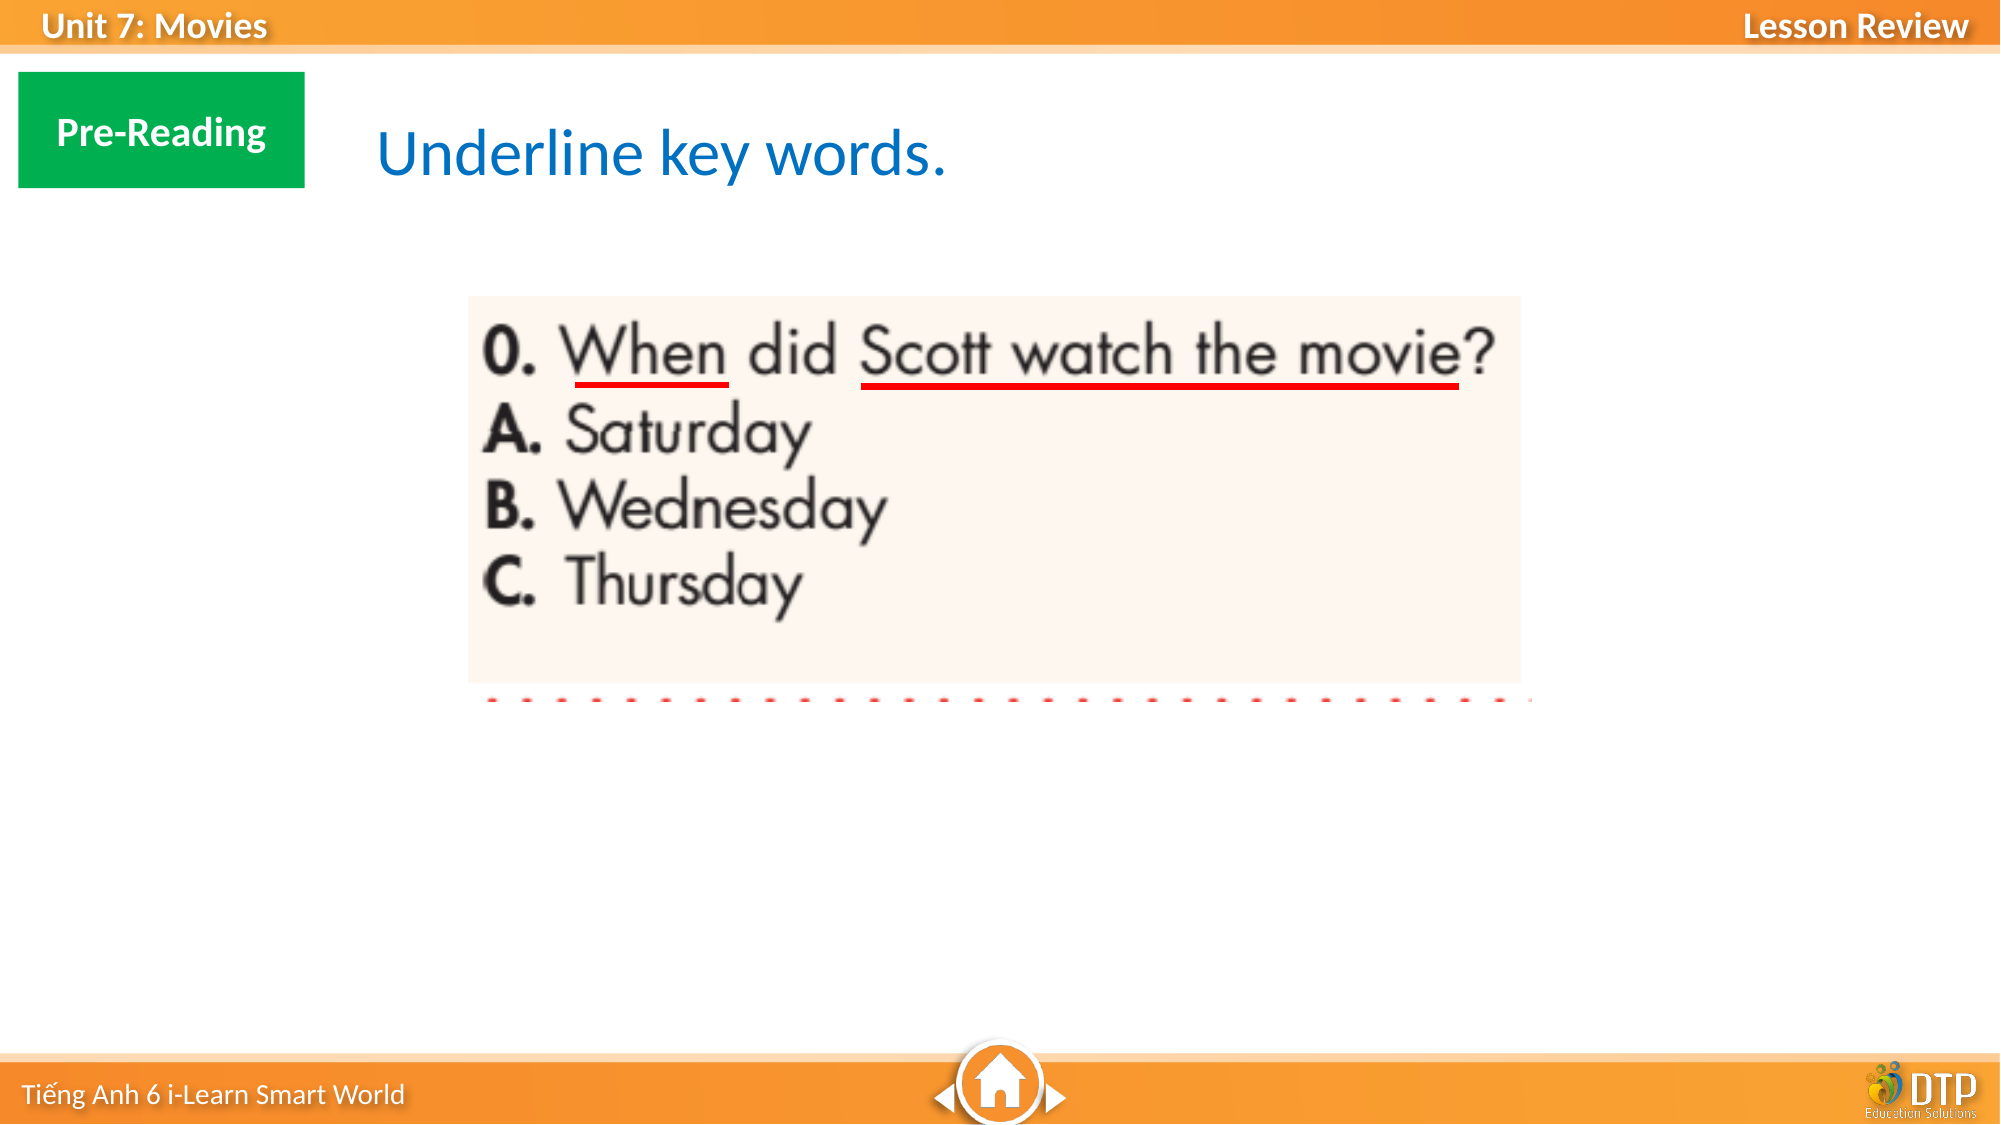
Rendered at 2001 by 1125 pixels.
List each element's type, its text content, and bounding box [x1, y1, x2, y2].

text_box Underline key words. [361, 101, 1348, 197]
picture [0, 0, 2000, 1125]
text_box Pre-Reading [16, 70, 307, 190]
